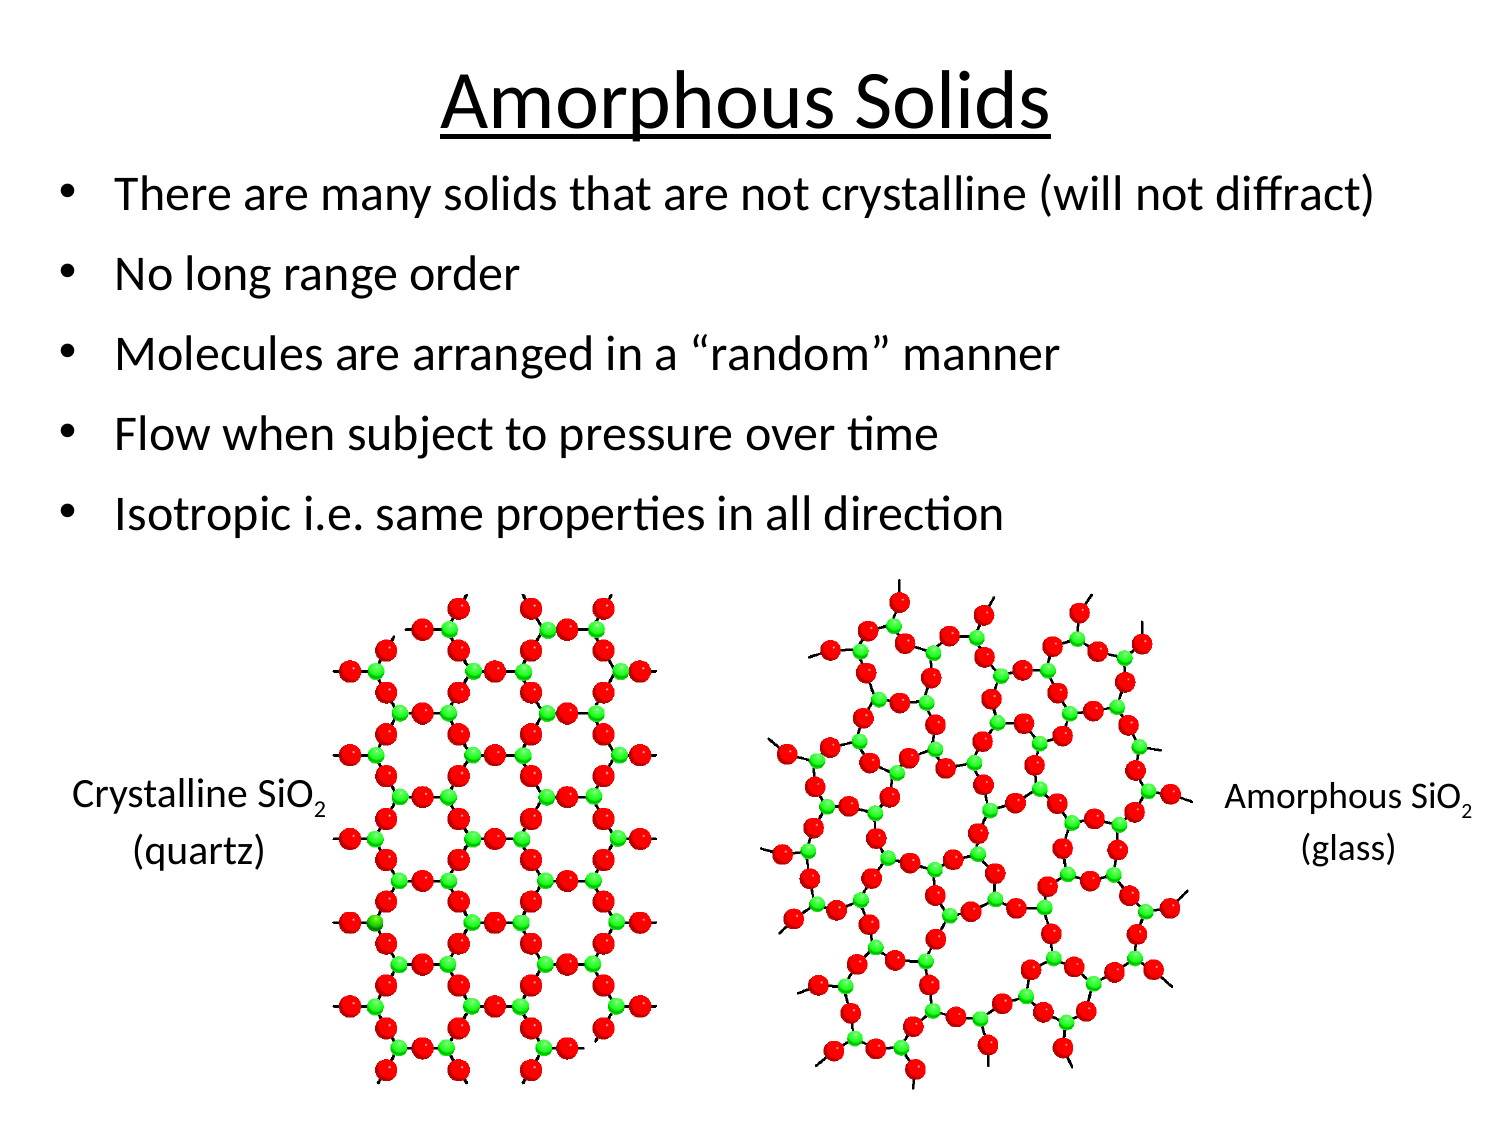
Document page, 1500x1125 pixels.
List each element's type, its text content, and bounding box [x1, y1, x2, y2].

text_box Amorphous SiO2 (glass) [1210, 763, 1488, 875]
text_box There are many solids that are not crystalline (will not diffract) No long range order Molecules are arranged in a “random” manner Flow when subject to pressure over time Isotropic i.e. same properties in all direction [43, 153, 1450, 580]
text_box Crystalline SiO2 (quartz) [57, 758, 286, 880]
picture [291, 582, 699, 1105]
picture [747, 573, 1205, 1095]
title Amorphous Solids [70, 1, 1421, 153]
